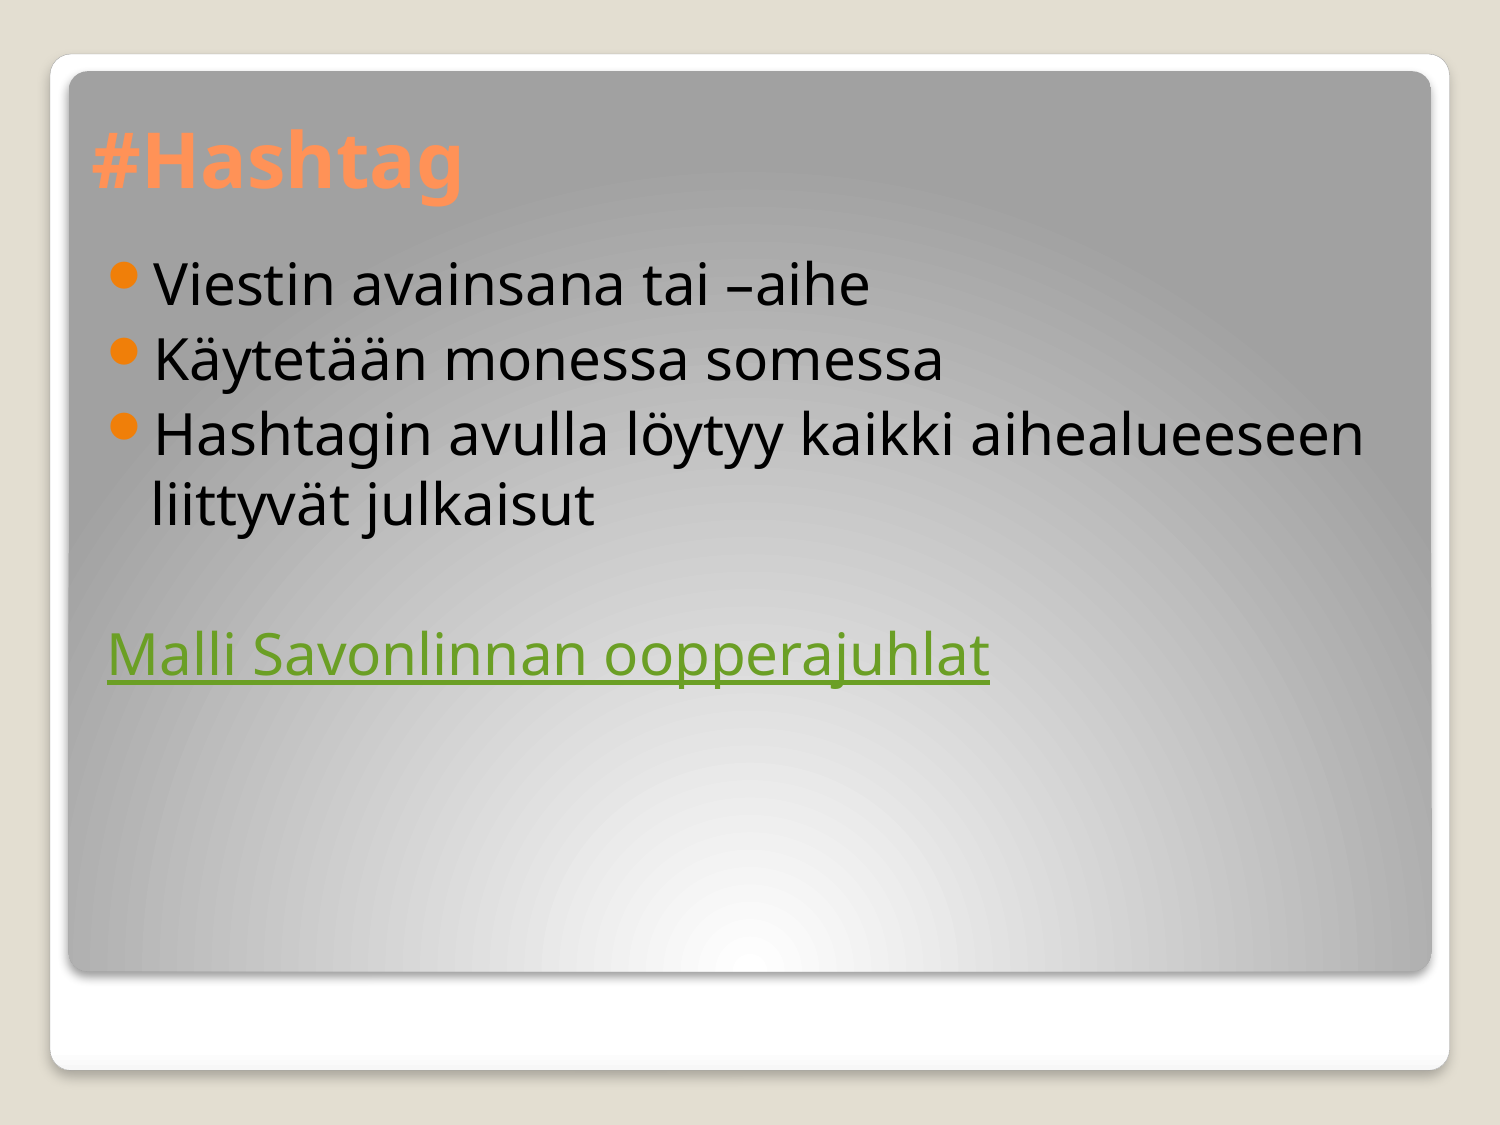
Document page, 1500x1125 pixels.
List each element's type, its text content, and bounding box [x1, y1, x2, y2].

list Viestin avainsana tai –aihe Käytetään monessa somessa Hashtagin avulla löytyy kaikki aihealueeseen liittyvät julkaisut Malli Savonlinnan oopperajuhlat [76, 231, 1420, 919]
title #Hashtag [76, 101, 1420, 231]
